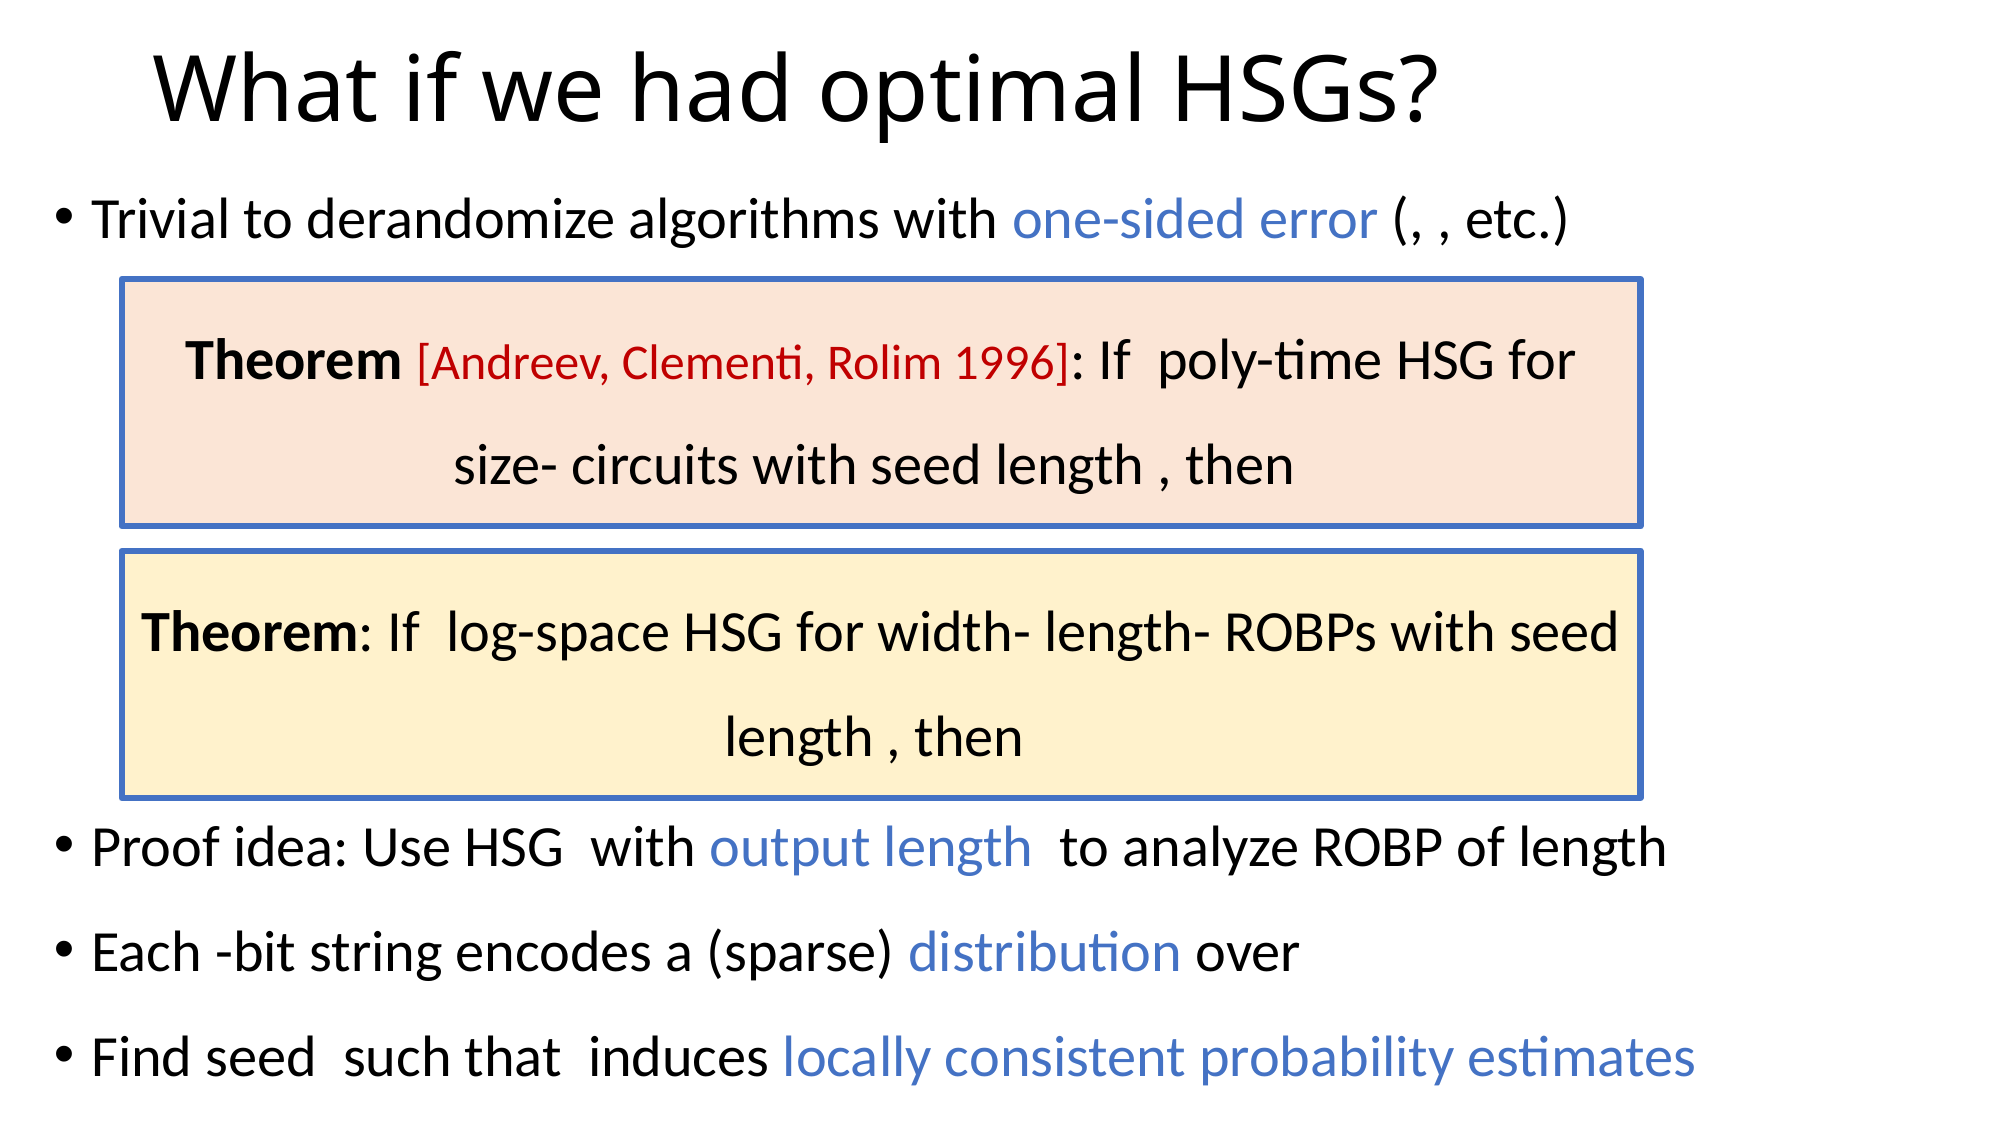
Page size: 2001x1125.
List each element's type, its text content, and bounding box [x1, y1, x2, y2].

title What if we had optimal HSGs? [137, 0, 1863, 201]
